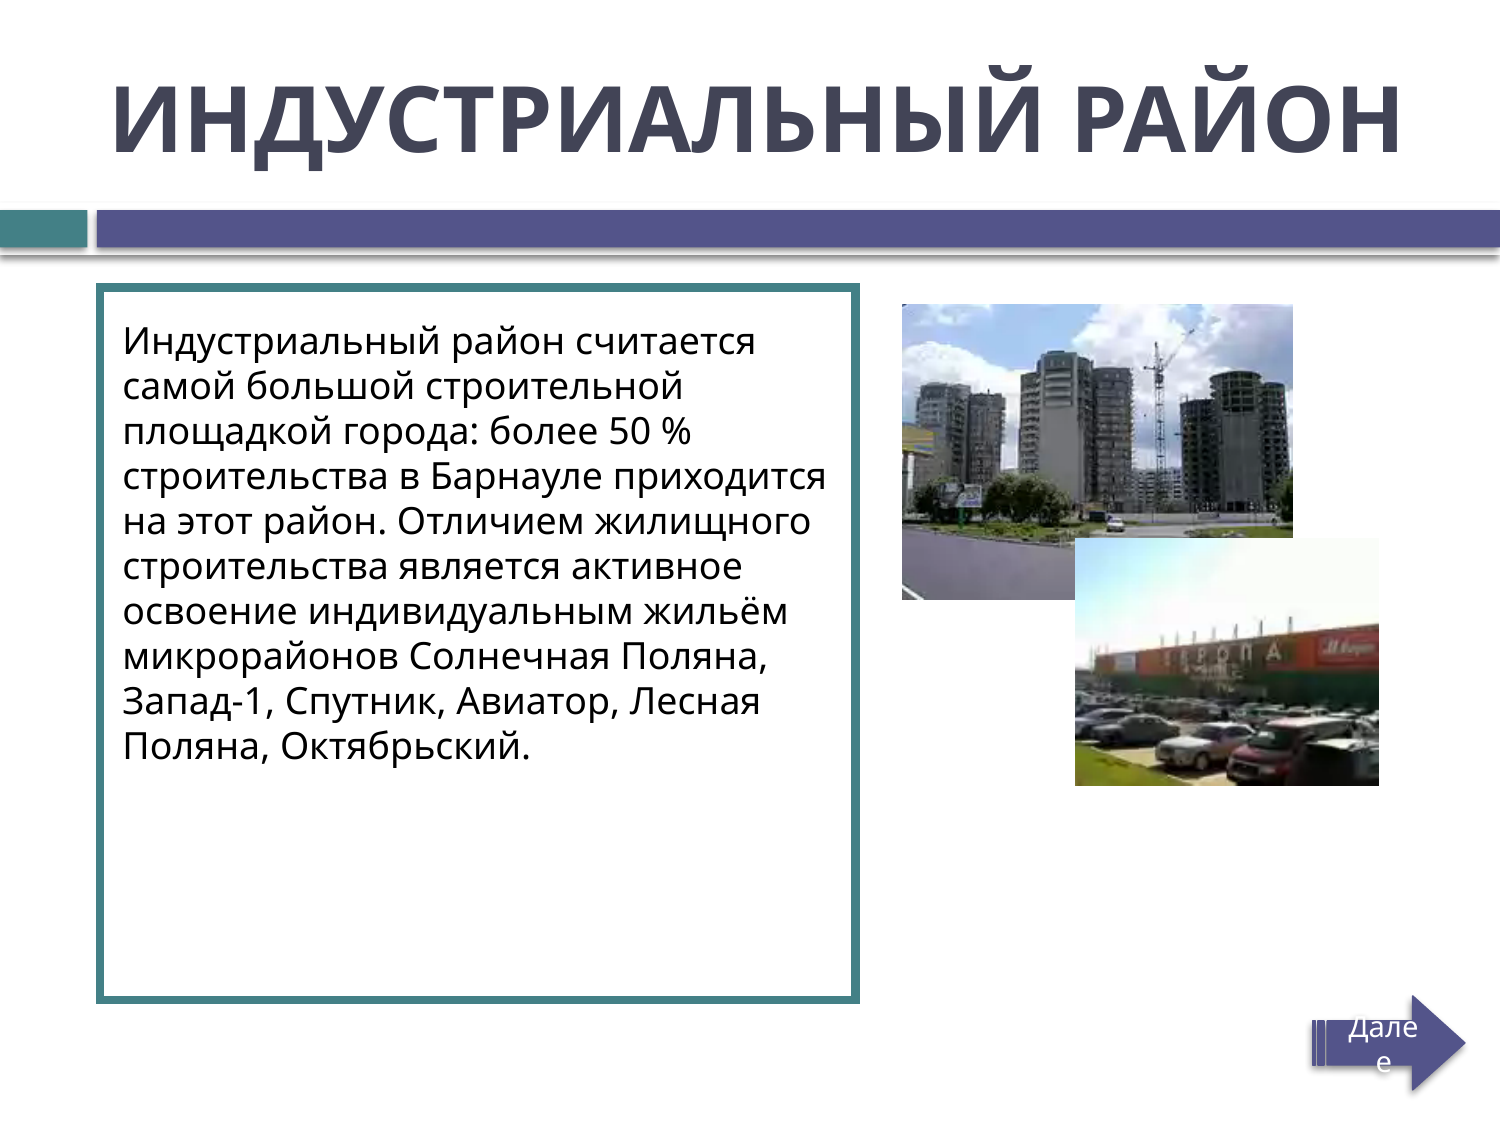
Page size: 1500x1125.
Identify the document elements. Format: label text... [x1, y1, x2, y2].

picture [1075, 538, 1380, 786]
title ИНДУСТРИАЛЬНЫЙ РАЙОН [93, 44, 1425, 188]
text_box Далее [1312, 1020, 1316, 1066]
list Индустриальный район считается самой большой строительной площадкой города: более 50 % строительства в Барнауле приходится на этот район. Отличием жилищного строительства является активное освоение индивидуальным жильём микрорайонов Солнечная Поляна, Запад-1, Спутник, Авиатор, Лесная Поляна, Октябрьский. [96, 283, 860, 1004]
text_box Далее [1317, 1020, 1325, 1066]
text_box Далее [1326, 995, 1466, 1091]
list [902, 304, 1294, 601]
